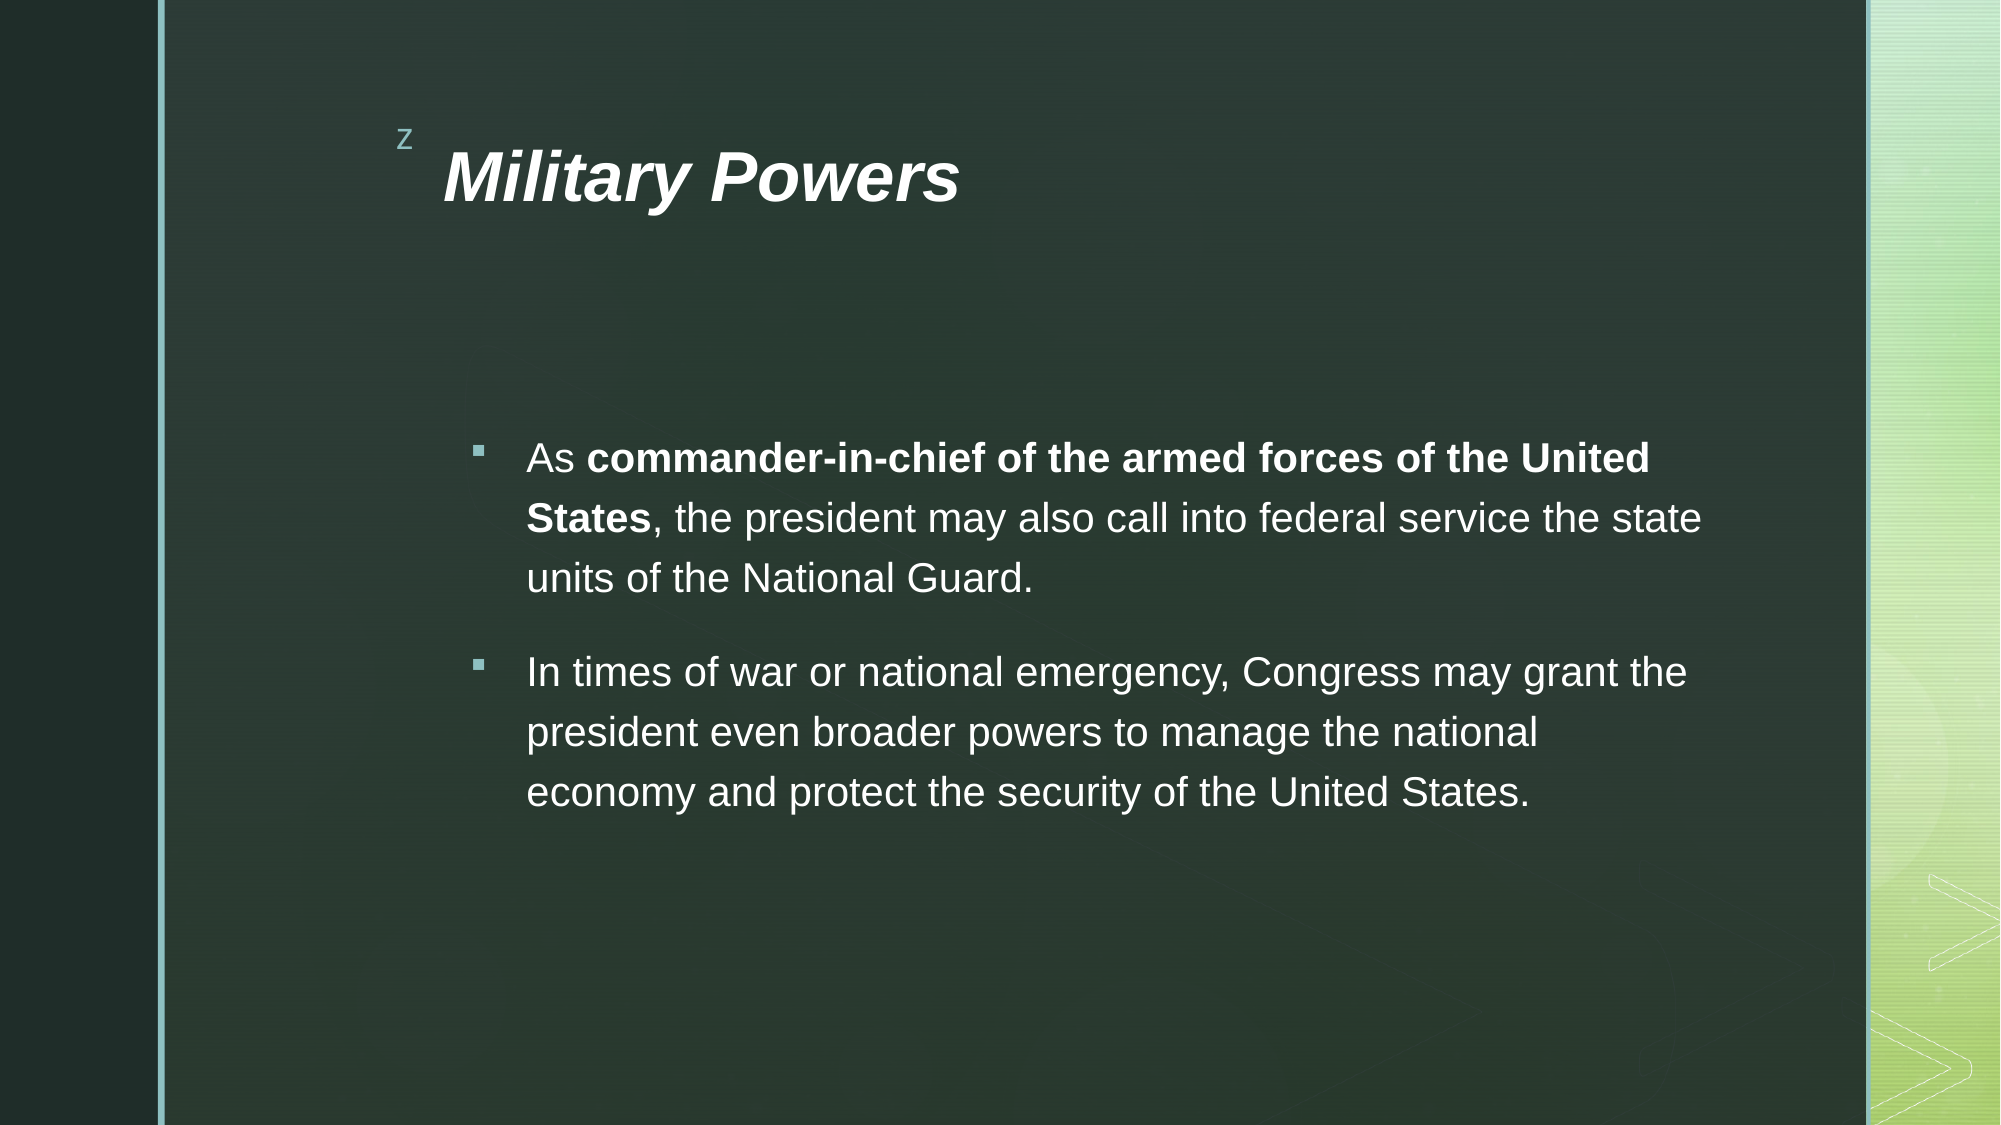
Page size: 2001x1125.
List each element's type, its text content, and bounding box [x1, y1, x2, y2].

title Military Powers [428, 132, 1734, 310]
picture [1871, 0, 2001, 1125]
list As commander-in-chief of the armed forces of the United States, the president may also call into federal service the state units of the National Guard. In times of war or national emergency, Congress may grant the president even broader powers to manage the national economy and protect the security of the United States. [454, 336, 1734, 993]
